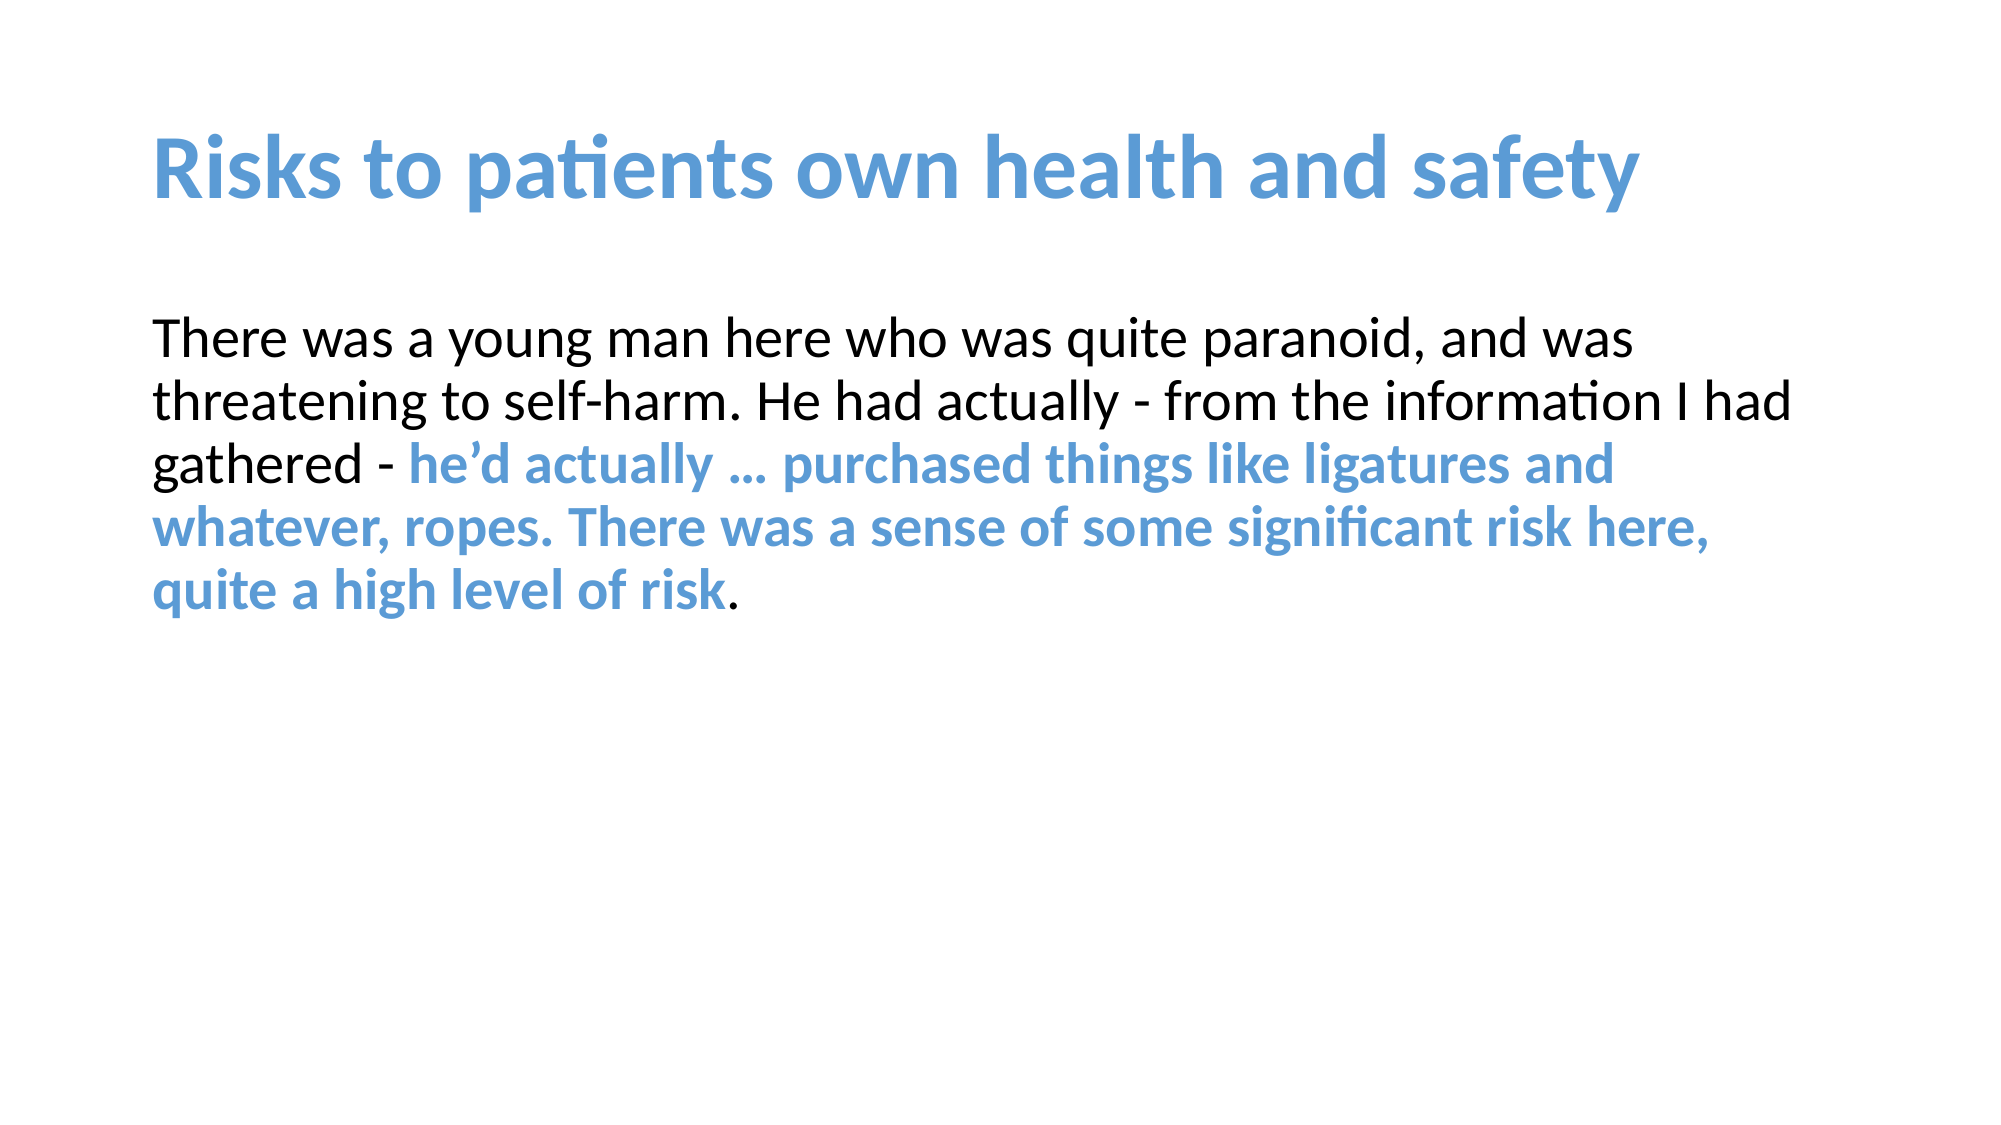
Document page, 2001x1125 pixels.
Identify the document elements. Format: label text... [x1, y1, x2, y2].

list There was a young man here who was quite paranoid, and was threatening to self-harm. He had actually - from the information I had gathered - he’d actually … purchased things like ligatures and whatever, ropes. There was a sense of some significant risk here, quite a high level of risk. [137, 299, 1863, 1014]
title Risks to patients own health and safety [137, 59, 1863, 278]
